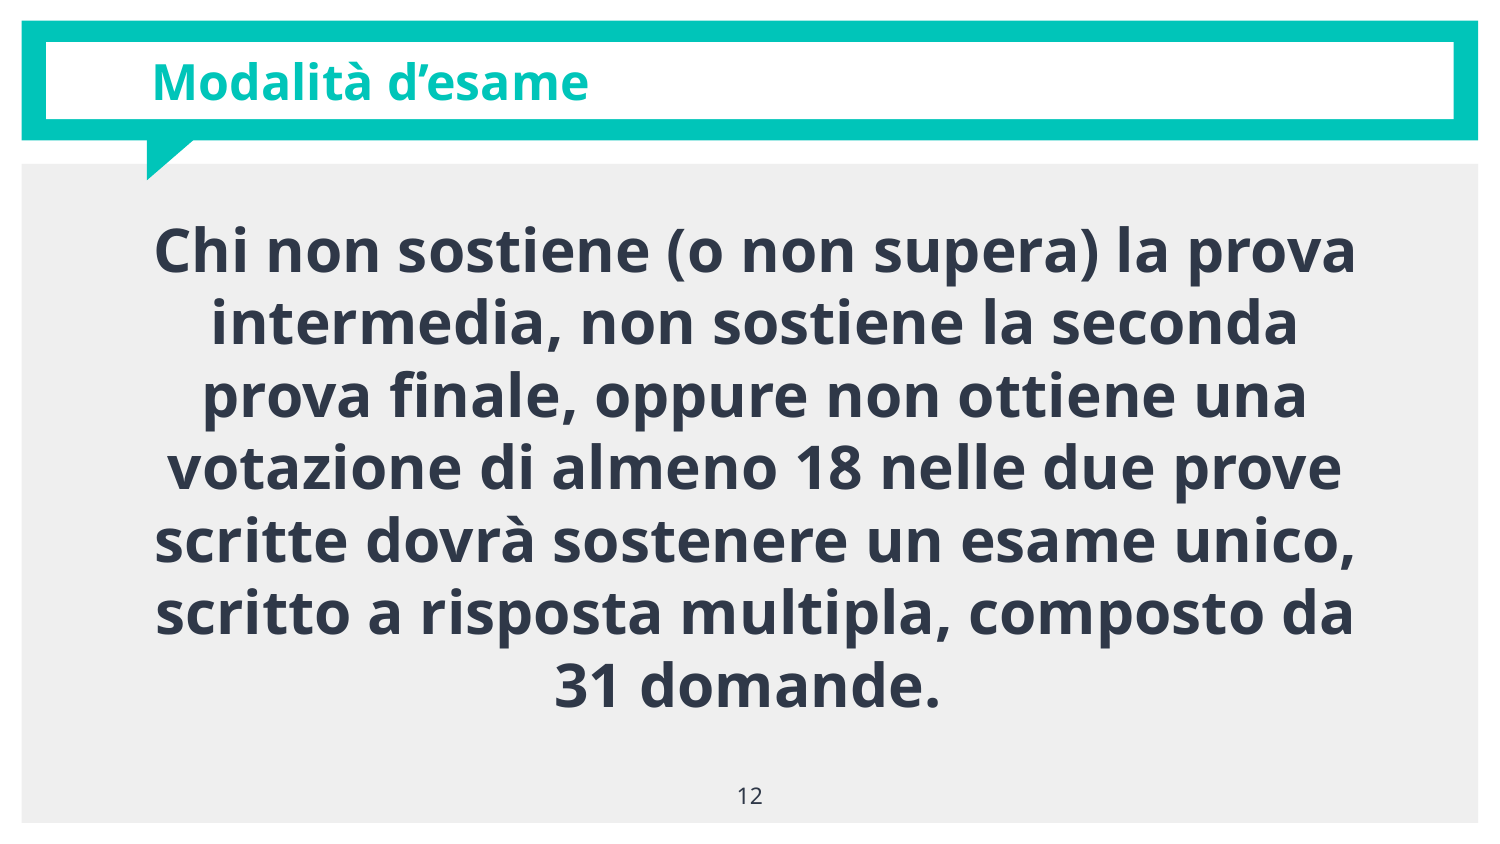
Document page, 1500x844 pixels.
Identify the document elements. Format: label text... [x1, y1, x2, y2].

list Chi non sostiene (o non supera) la prova intermedia, non sostiene la seconda prova finale, oppure non ottiene una votazione di almeno 18 nelle due prove scritte dovrà sostenere un esame unico, scritto a risposta multipla, composto da 31 domande. [123, 196, 1377, 808]
slide_number 12 [705, 766, 795, 832]
title Modalità d’esame [136, 20, 1441, 141]
